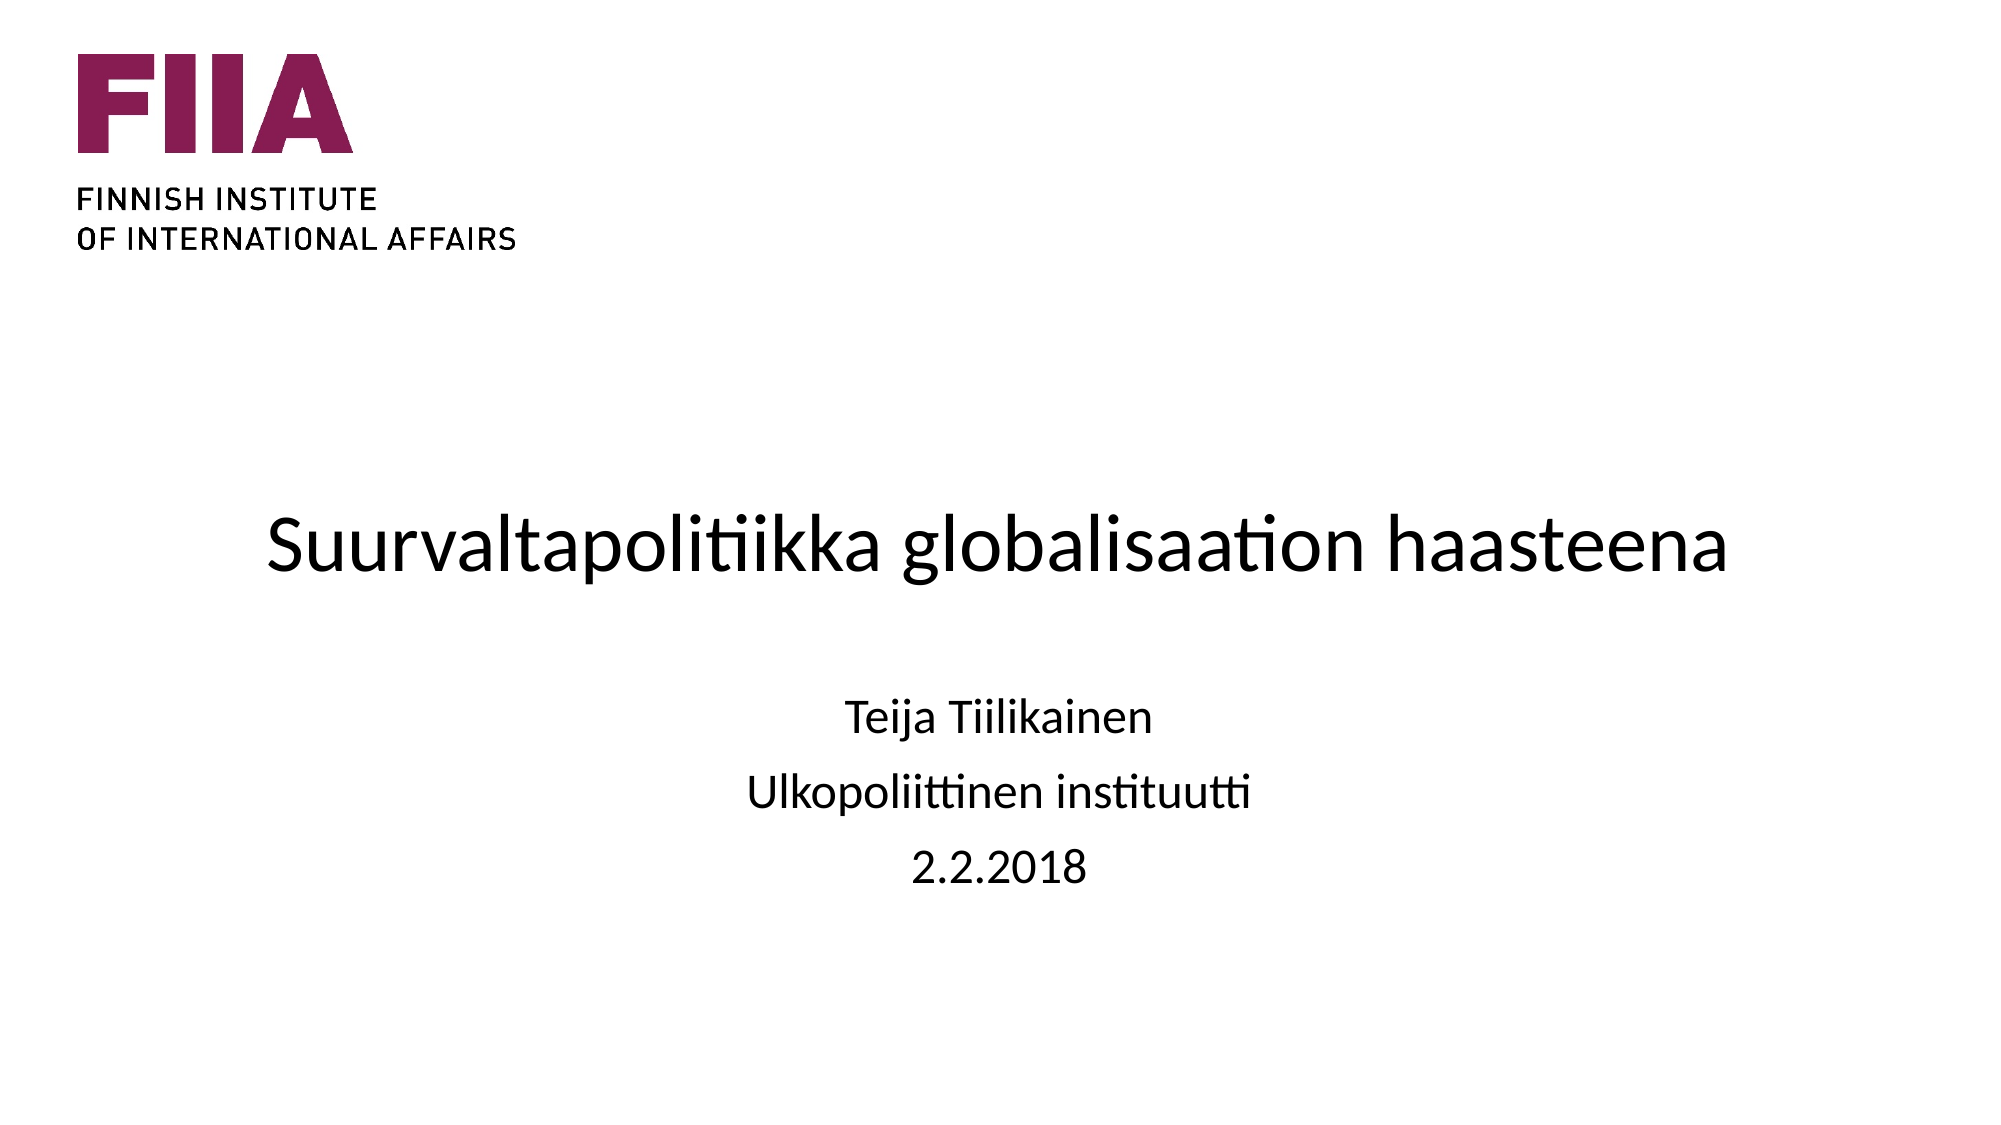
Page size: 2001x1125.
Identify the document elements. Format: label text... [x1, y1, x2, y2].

picture [78, 54, 515, 250]
subtitle Teija Tiilikainen Ulkopoliittinen instituutti 2.2.2018 [249, 683, 1750, 965]
title Suurvaltapolitiikka globalisaation haasteena [249, 416, 1750, 597]
